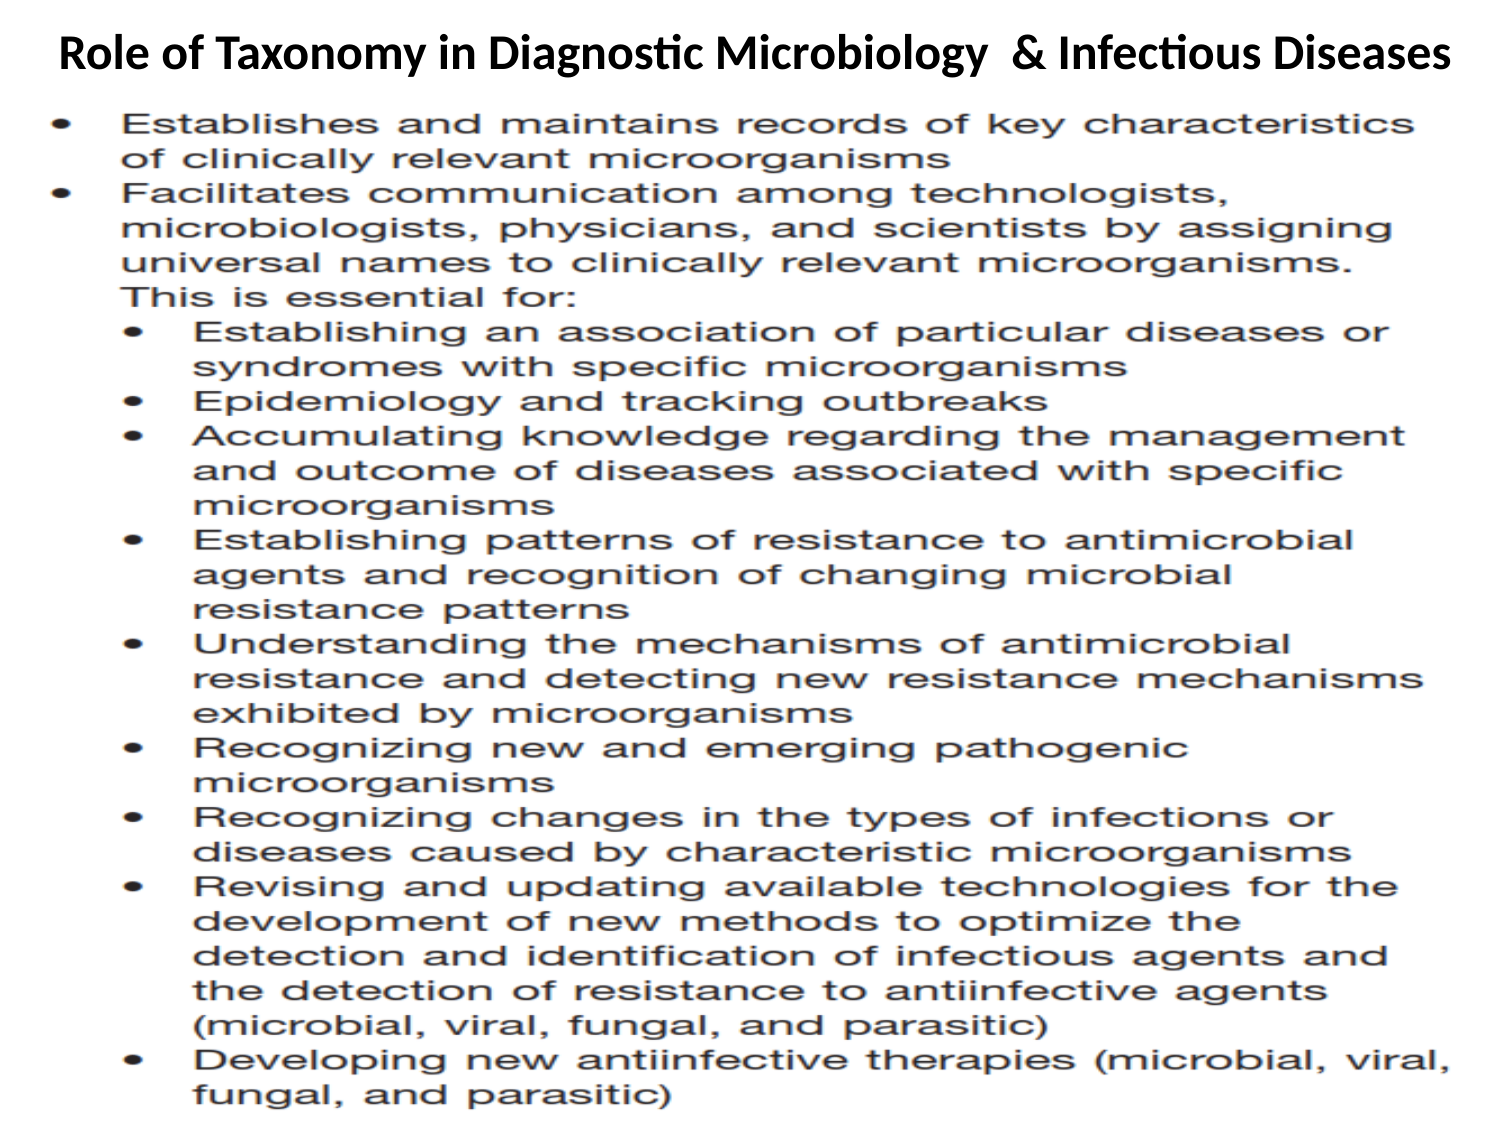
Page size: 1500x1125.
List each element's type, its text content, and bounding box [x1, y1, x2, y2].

picture [24, 99, 1476, 1113]
text_box Role of Taxonomy in Diagnostic Microbiology & Infectious Diseases [43, 12, 1468, 88]
